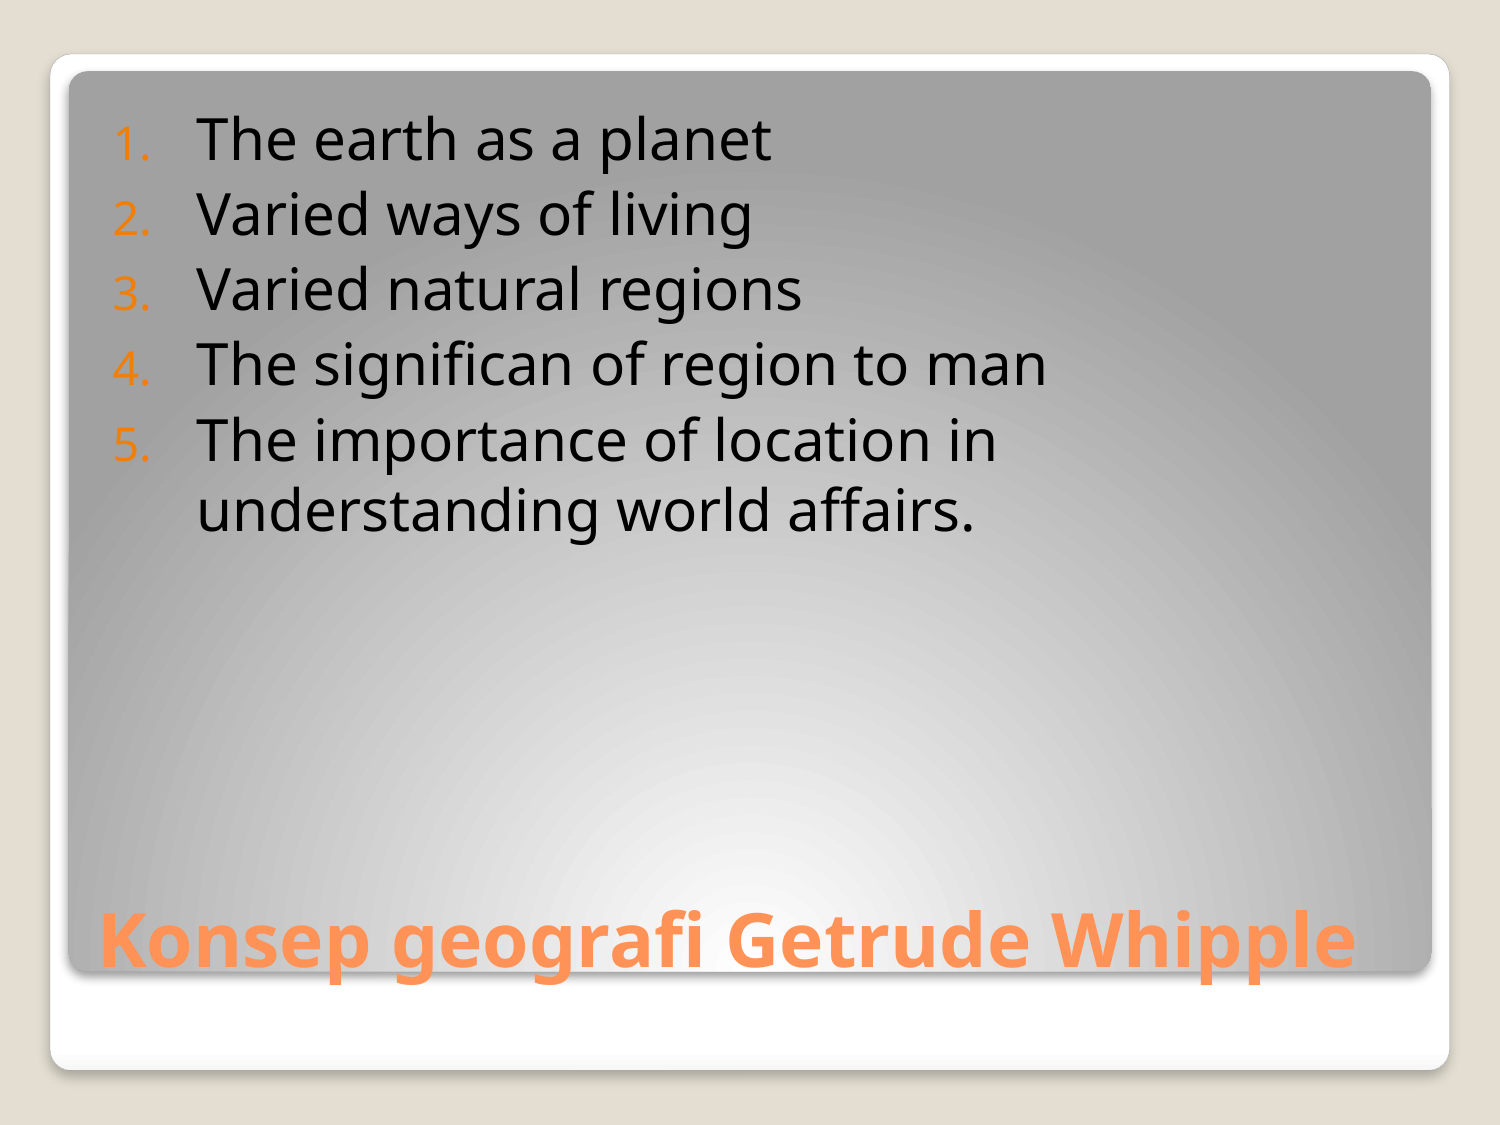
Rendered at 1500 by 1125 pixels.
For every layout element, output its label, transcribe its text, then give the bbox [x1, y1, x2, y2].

title Konsep geografi Getrude Whipple [82, 817, 1425, 990]
list The earth as a planet Varied ways of living Varied natural regions The significan of region to man The importance of location in understanding world affairs. [82, 86, 1425, 774]
